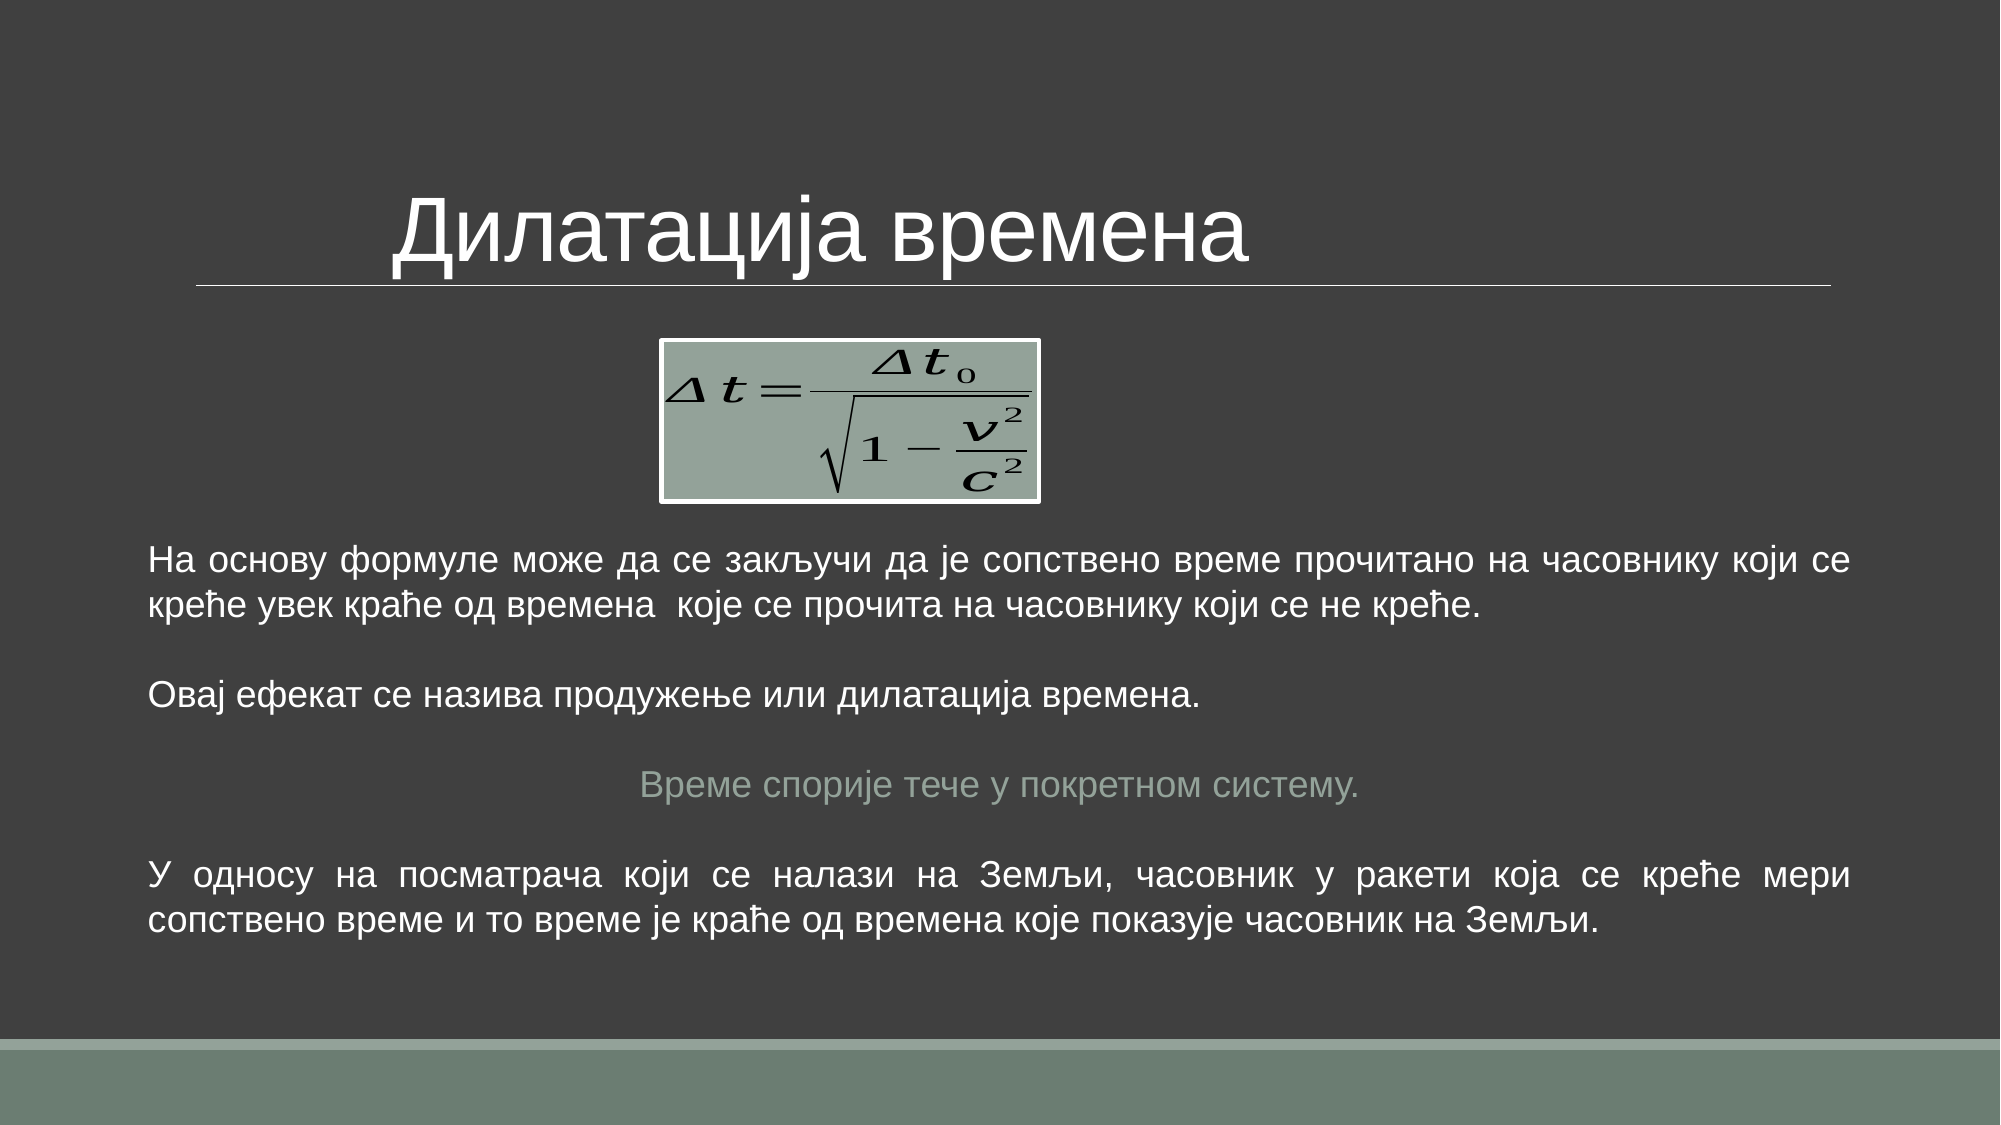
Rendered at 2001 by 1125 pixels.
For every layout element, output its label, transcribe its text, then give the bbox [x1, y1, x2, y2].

title Дилатација времена [377, 49, 1697, 288]
